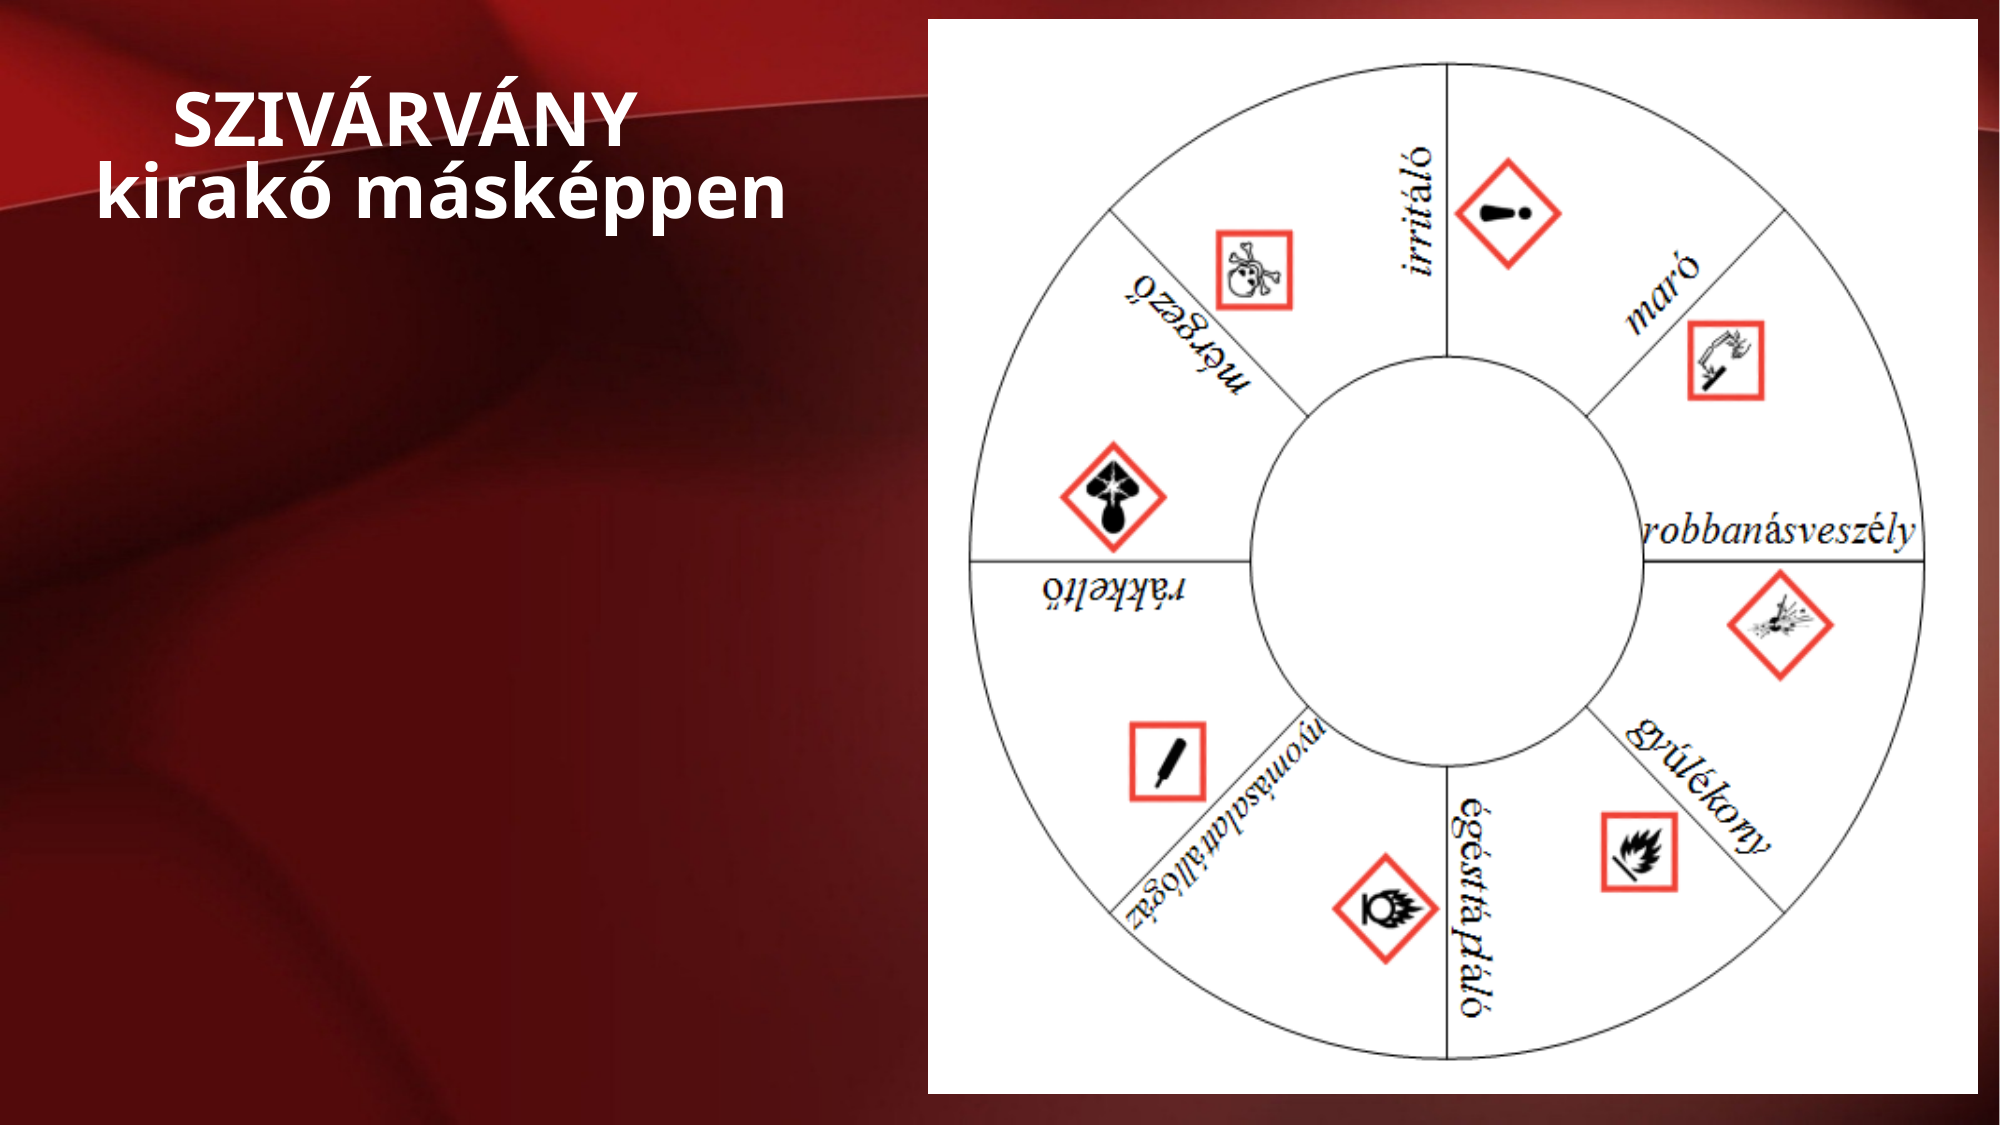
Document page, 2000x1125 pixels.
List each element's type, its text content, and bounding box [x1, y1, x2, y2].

title SZIVÁRVÁNY kirakó másképpen [54, 79, 928, 280]
picture [0, 0, 2000, 1125]
